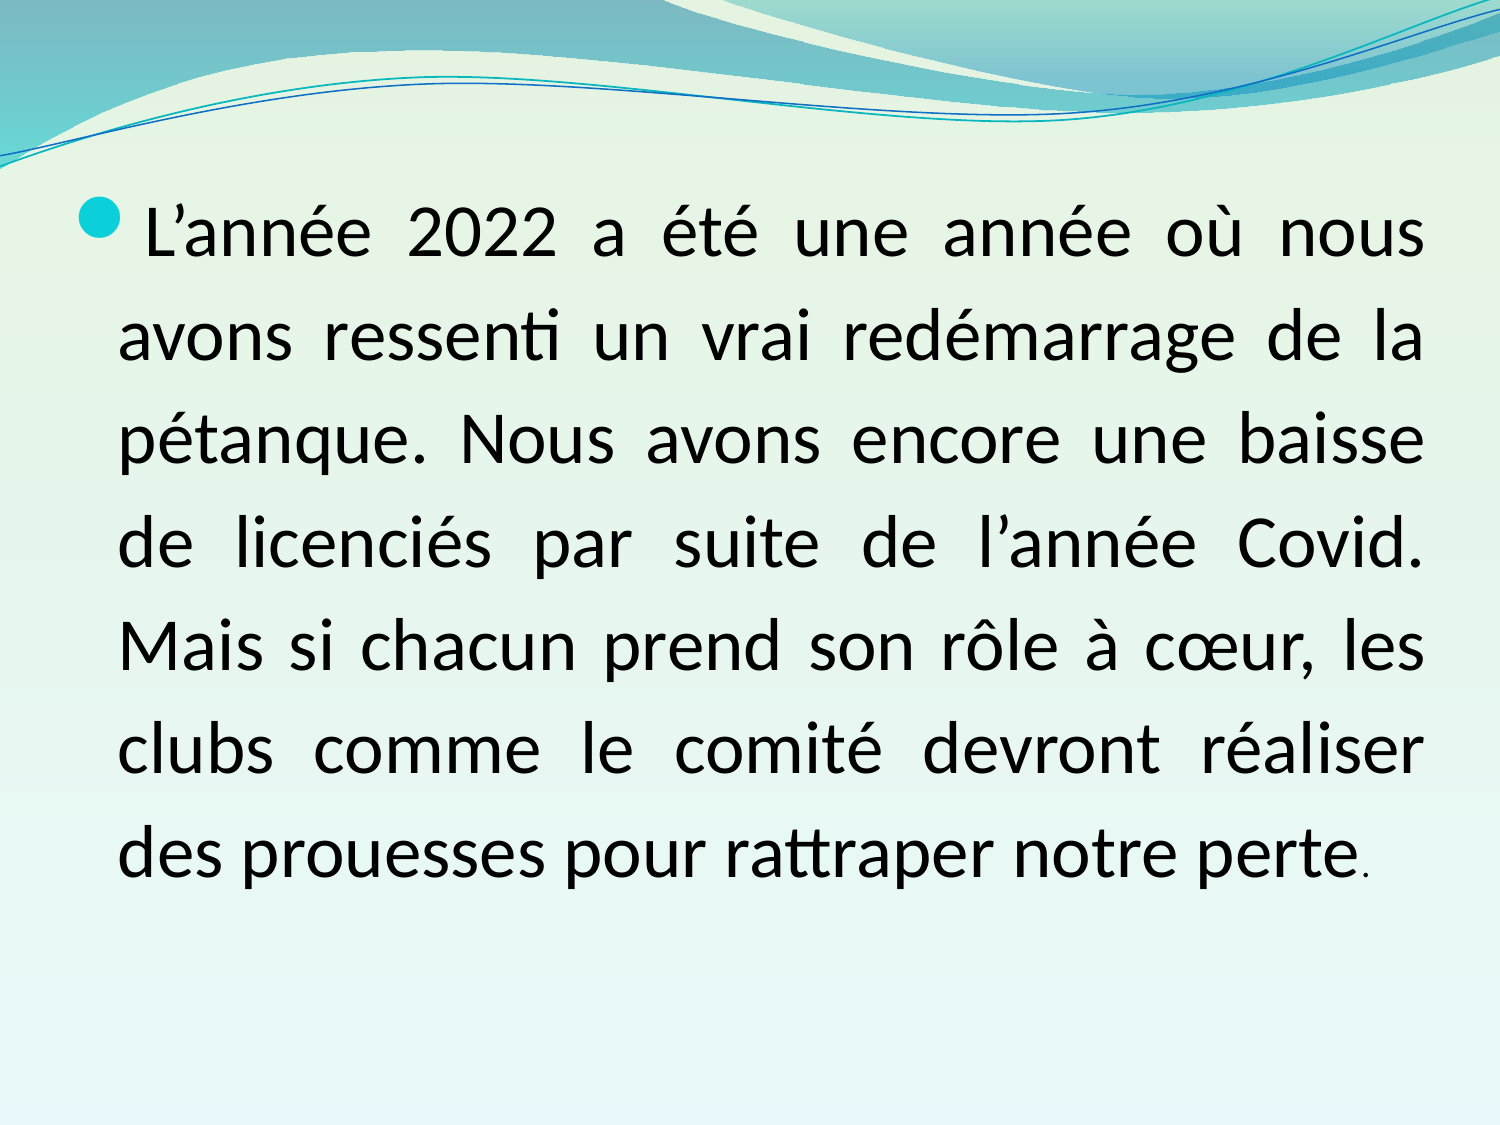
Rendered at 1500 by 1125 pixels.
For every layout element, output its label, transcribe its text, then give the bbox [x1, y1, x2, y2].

list L’année 2022 a été une année où nous avons ressenti un vrai redémarrage de la pétanque. Nous avons encore une baisse de licenciés par suite de l’année Covid. Mais si chacun prend son rôle à cœur, les clubs comme le comité devront réaliser des prouesses pour rattraper notre perte. [58, 160, 1442, 1071]
